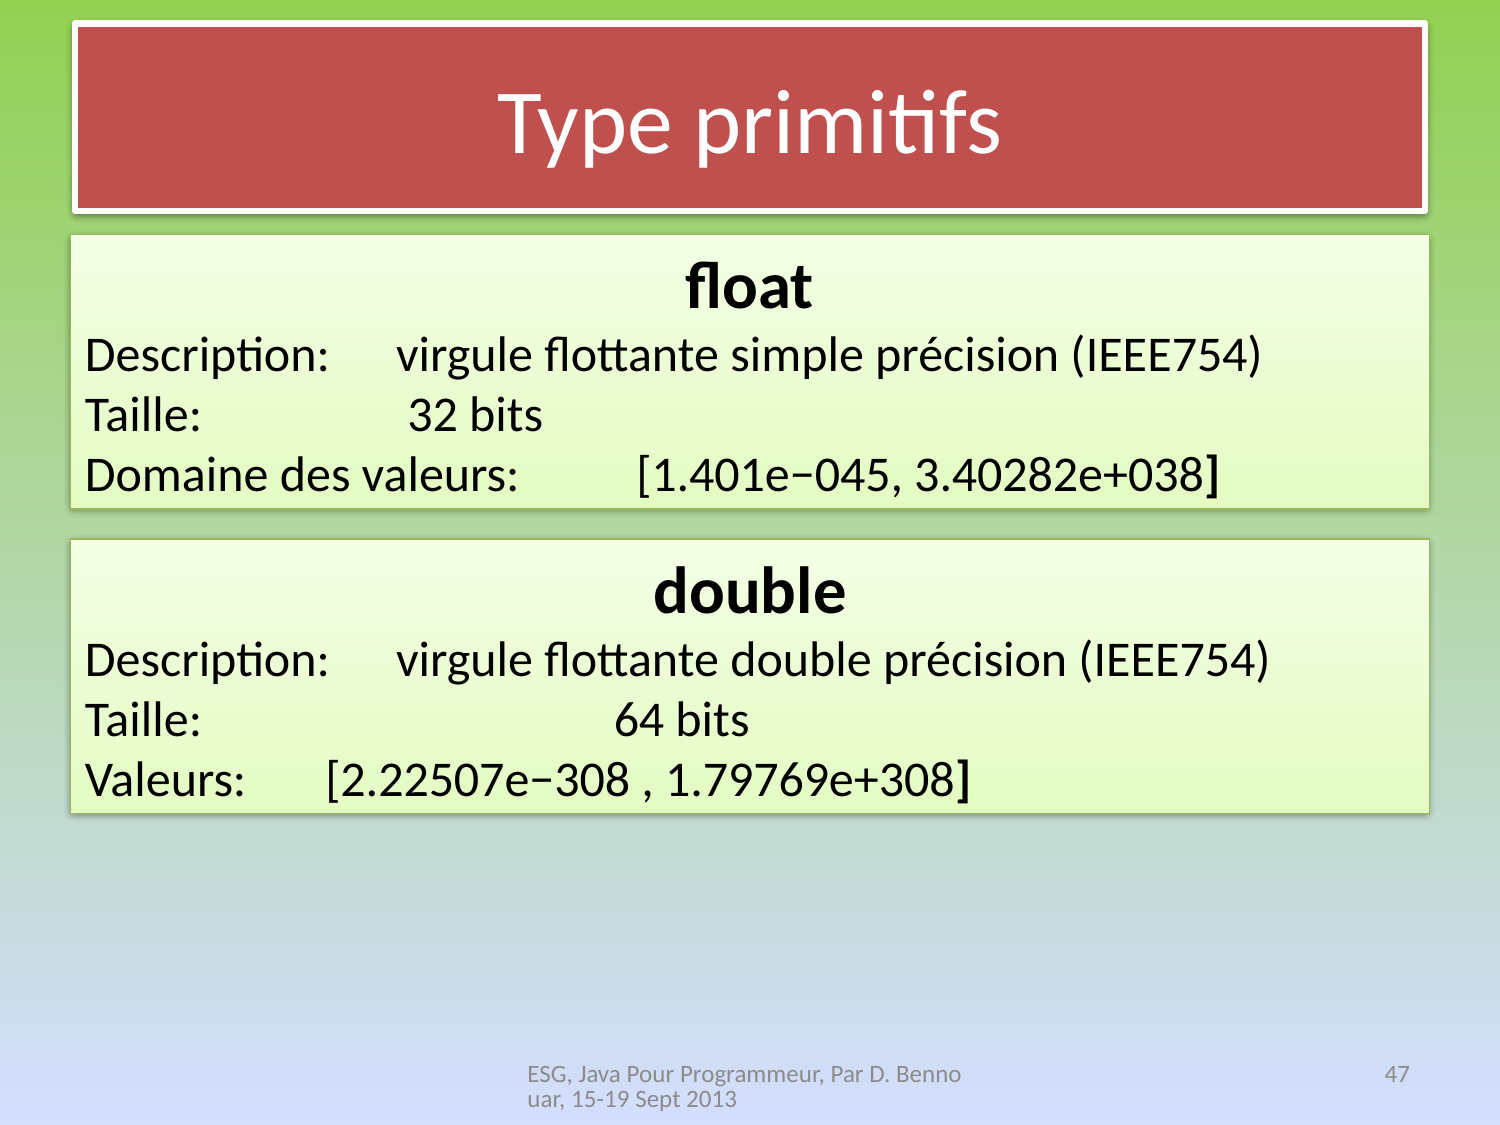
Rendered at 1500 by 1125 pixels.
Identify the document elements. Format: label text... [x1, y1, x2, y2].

footer ESG, Java Pour Programmeur, Par D. Bennouar, 15-19 Sept 2013 [512, 1042, 988, 1103]
text_box double Description: virgule flottante double précision (IEEE754) Taille: 64 bits Valeurs: [2.22507e−308 , 1.79769e+308] [70, 538, 1430, 814]
title Type primitifs [72, 20, 1428, 214]
slide_number 47 [1074, 1042, 1425, 1103]
text_box float Description: virgule flottante simple précision (IEEE754) Taille: 32 bits Domaine des valeurs: [1.401e−045, 3.40282e+038] [70, 234, 1430, 510]
